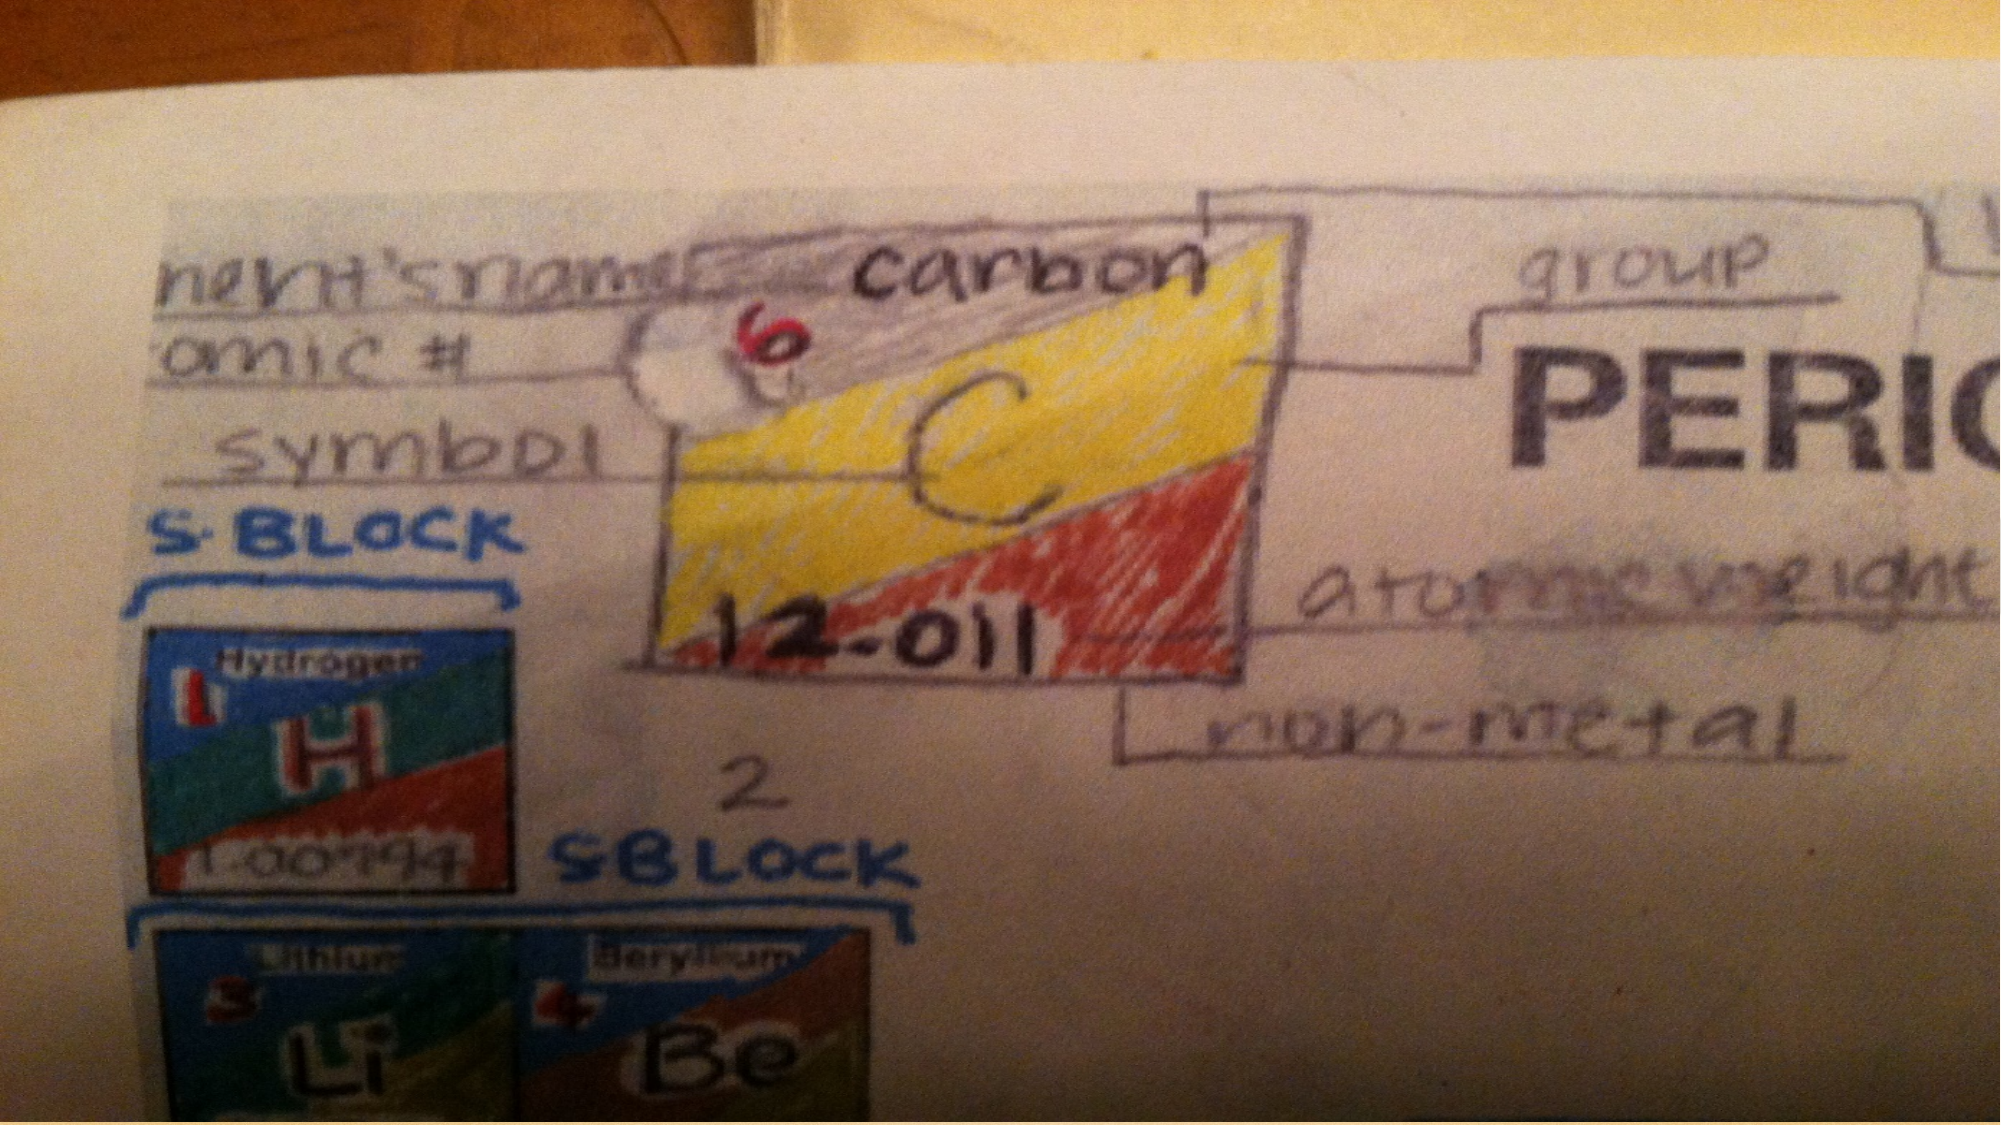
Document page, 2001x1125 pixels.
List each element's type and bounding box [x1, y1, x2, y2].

picture [0, 0, 2001, 1125]
list [0, 0, 2000, 1123]
